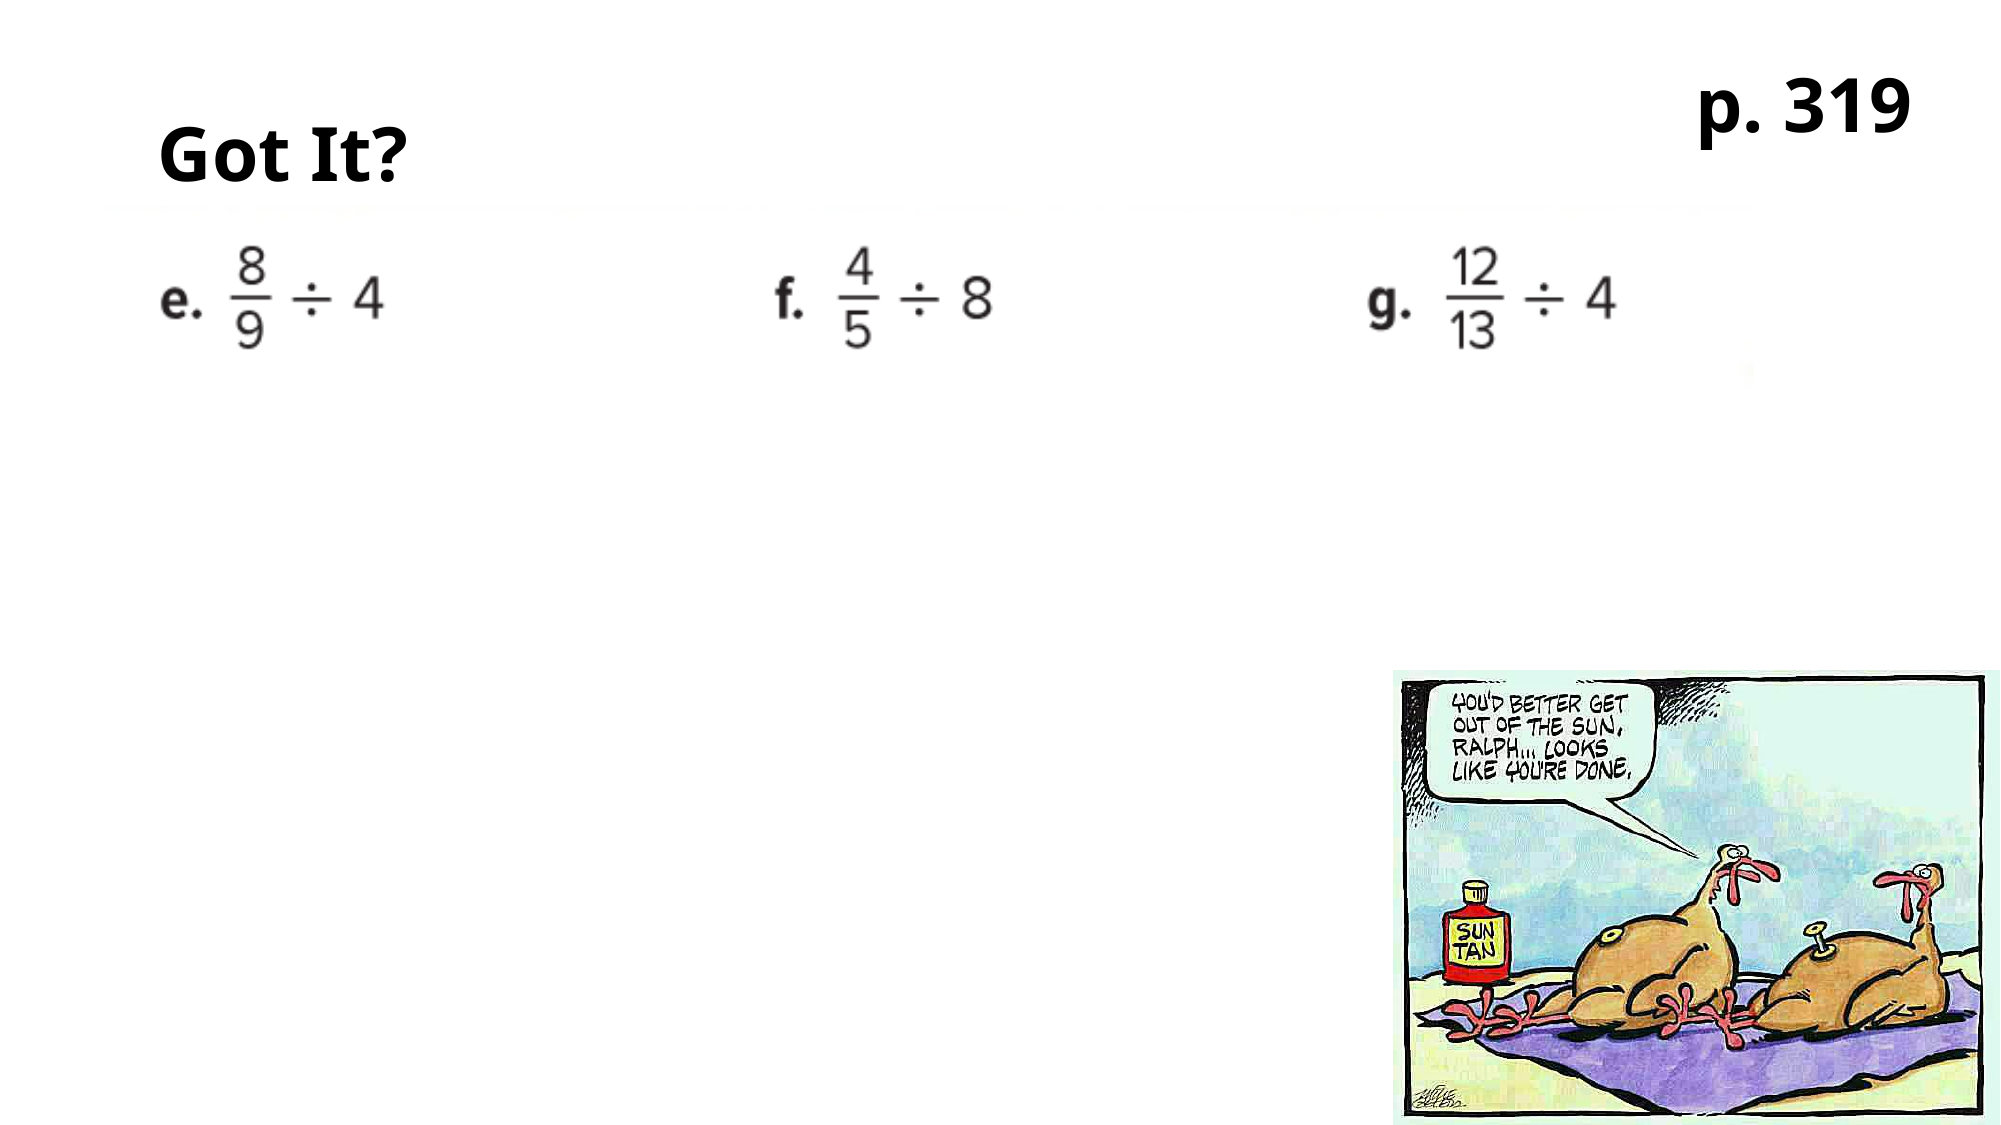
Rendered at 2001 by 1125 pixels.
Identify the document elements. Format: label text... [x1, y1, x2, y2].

picture [1393, 670, 2000, 1125]
text_box Got It? [142, 48, 862, 206]
title p. 319 [1680, 0, 1934, 218]
picture [102, 206, 1754, 388]
